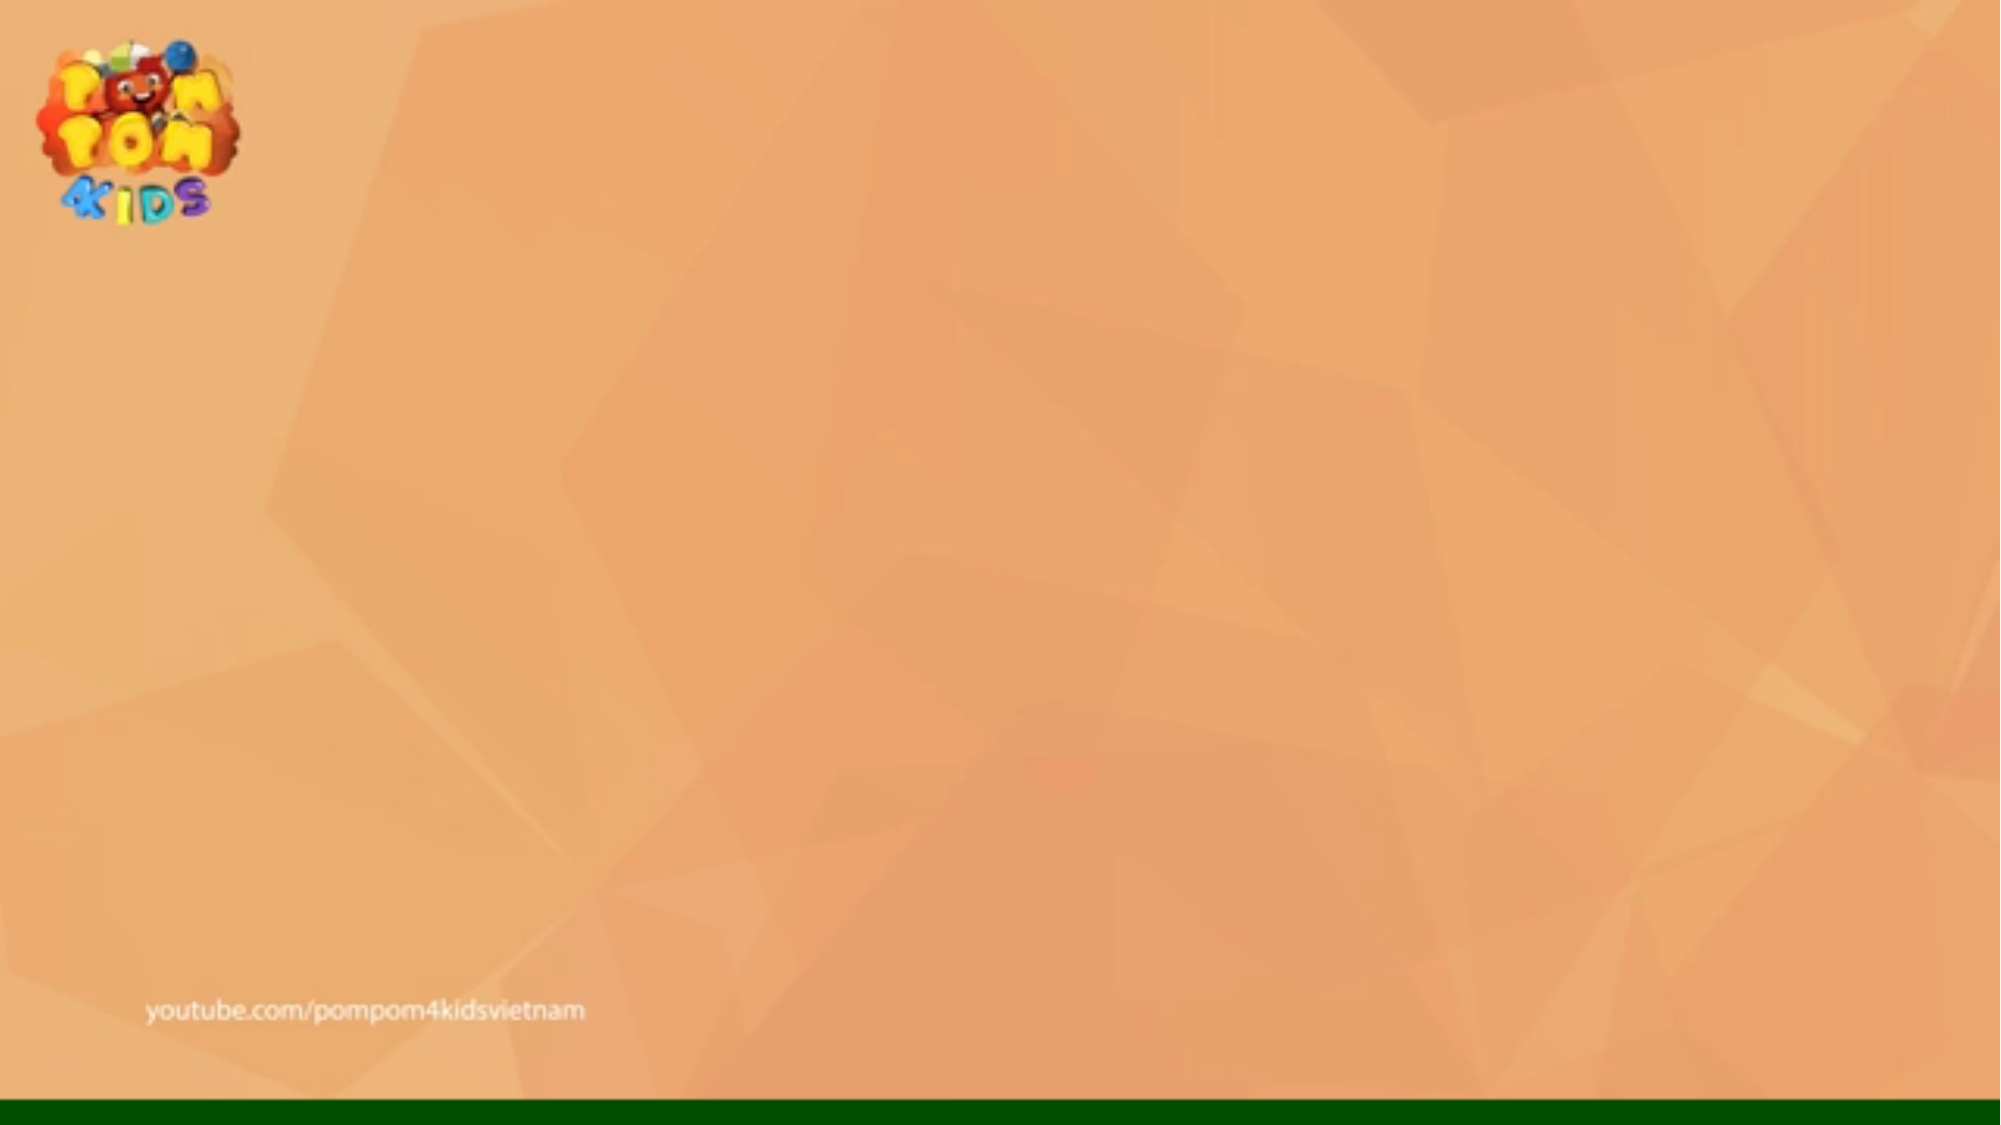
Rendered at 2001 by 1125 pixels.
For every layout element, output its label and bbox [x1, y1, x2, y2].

text_box [0, 0, 2000, 1125]
